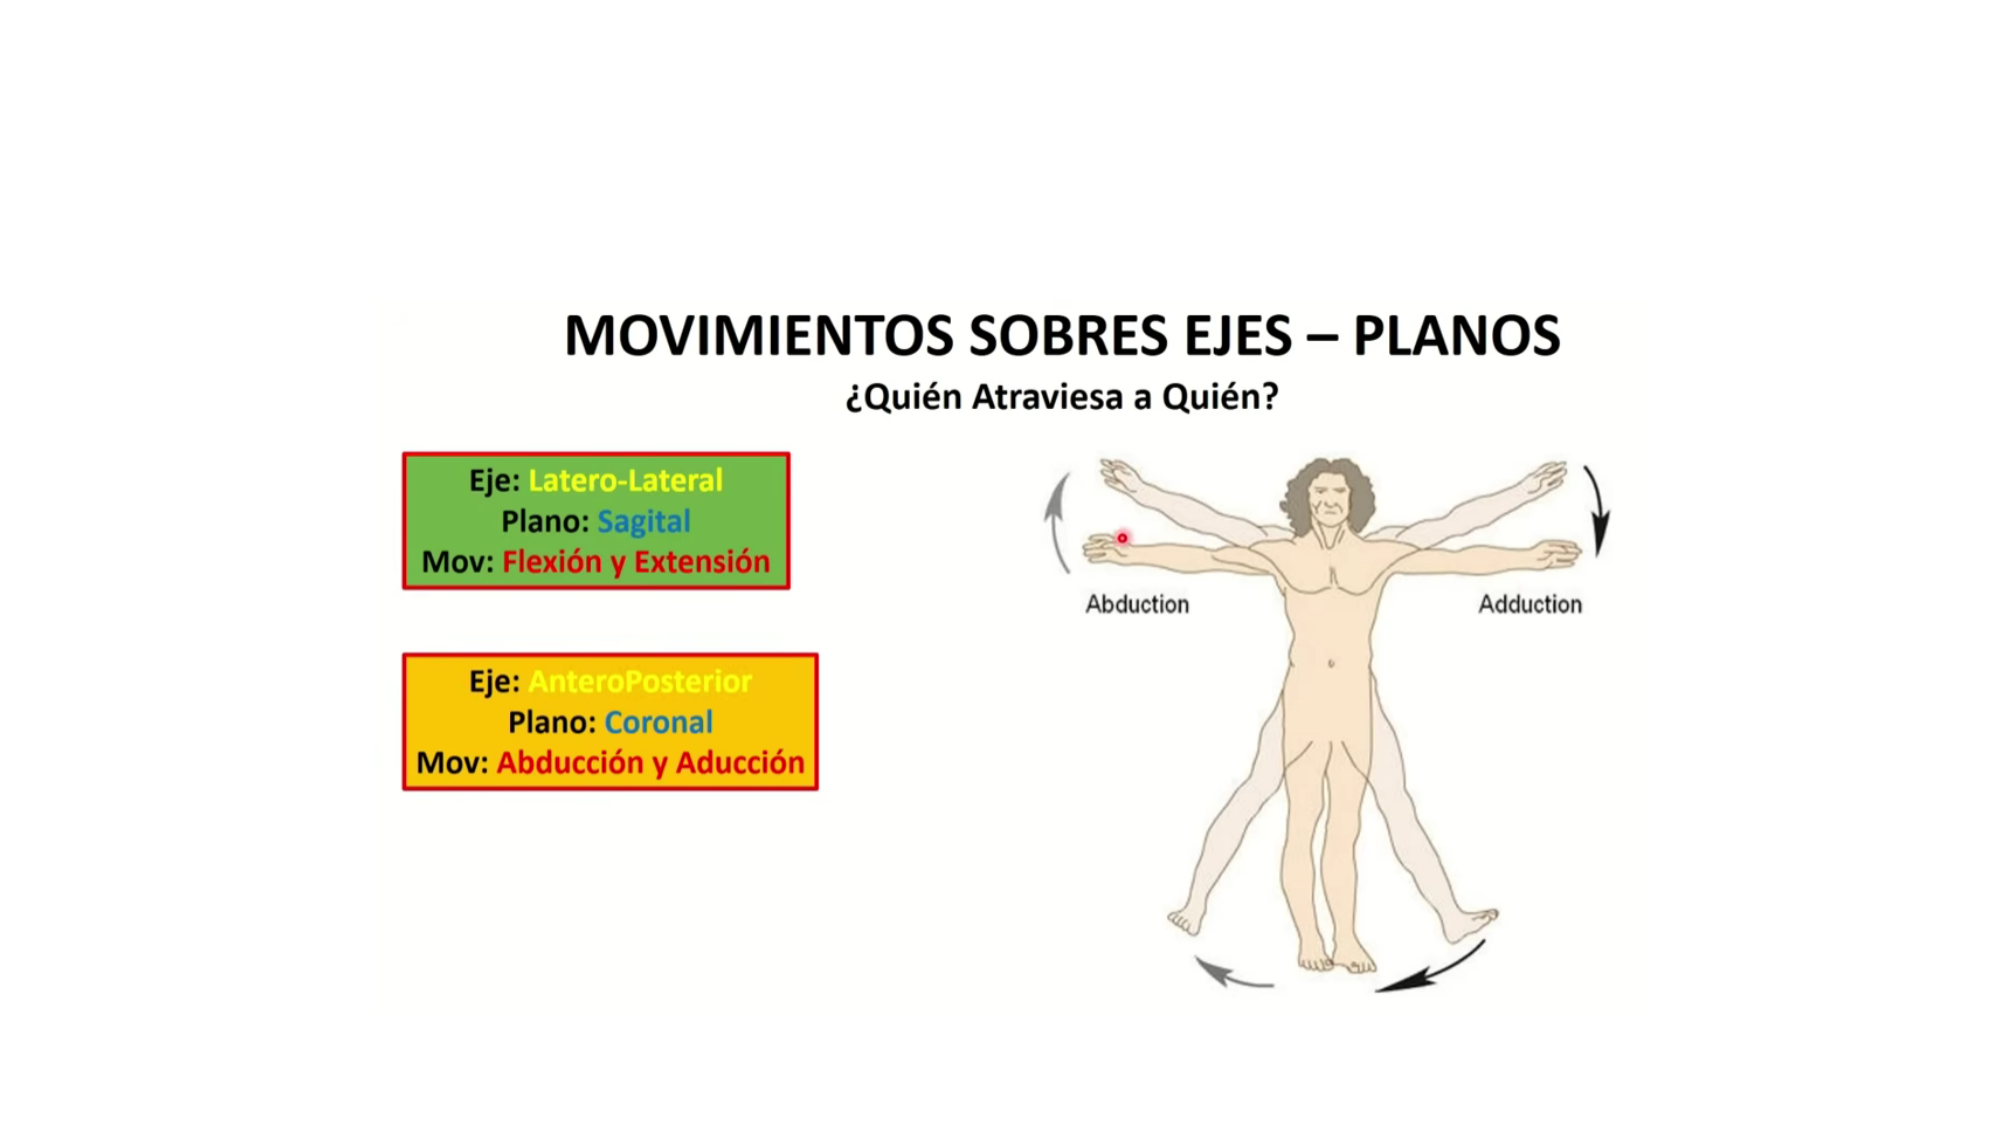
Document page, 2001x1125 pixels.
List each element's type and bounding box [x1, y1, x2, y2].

list [350, 299, 1650, 1014]
